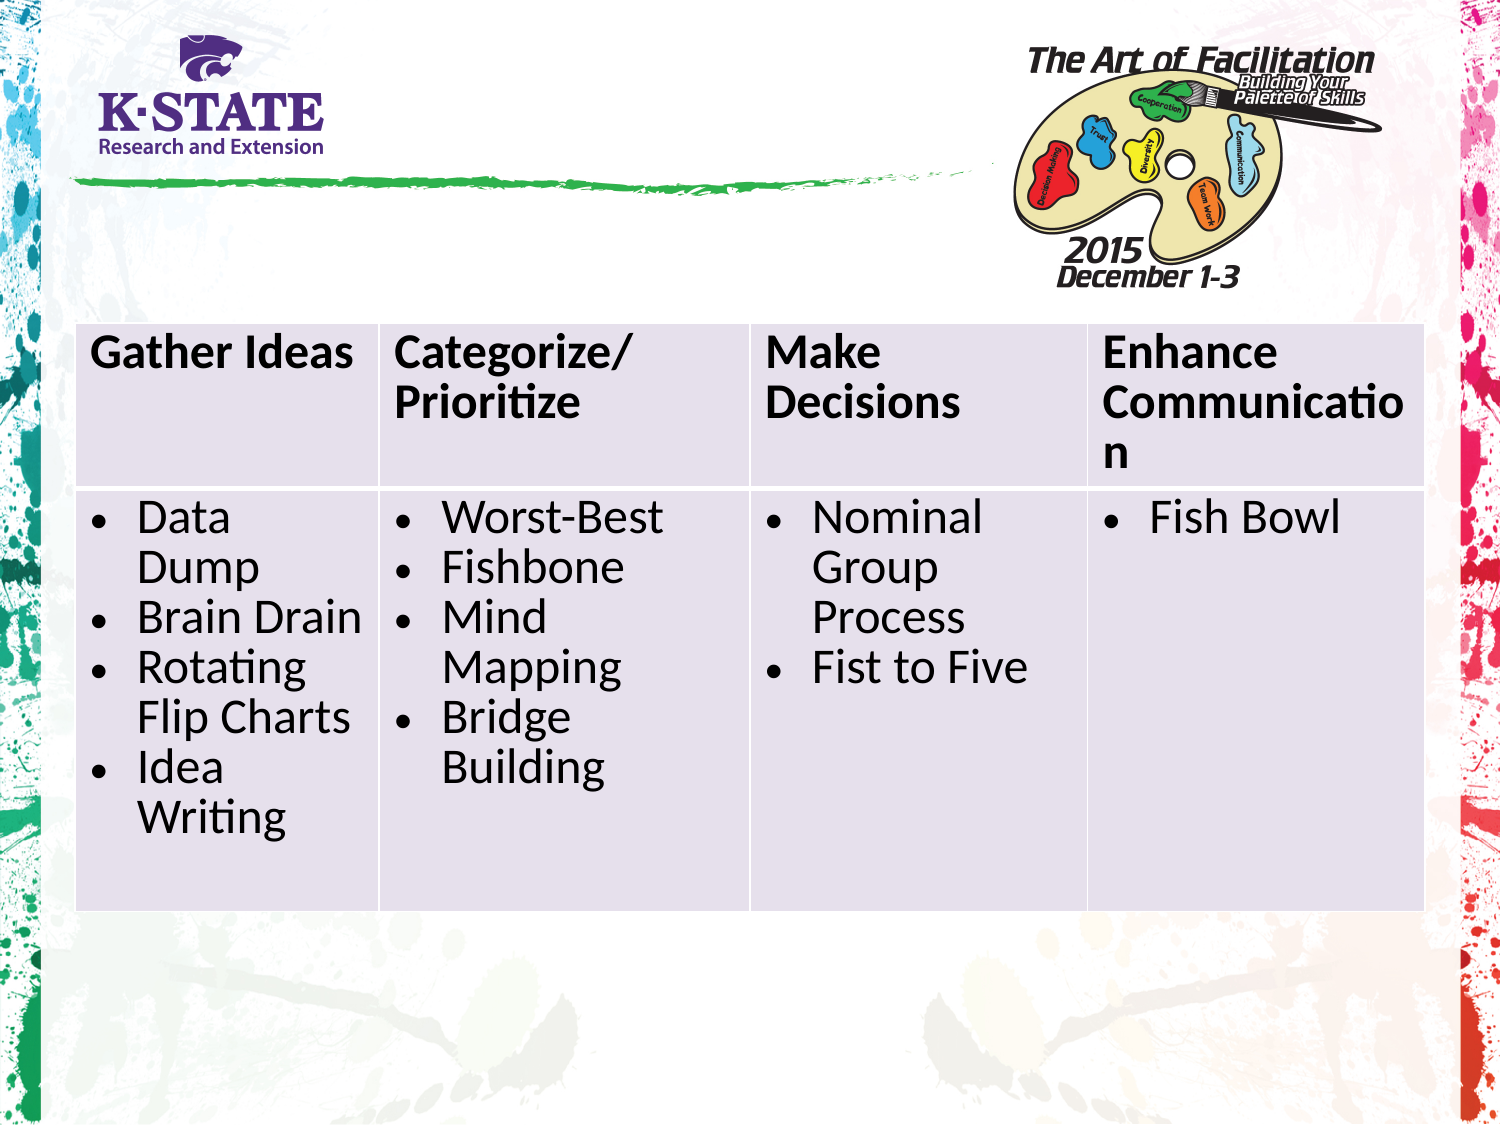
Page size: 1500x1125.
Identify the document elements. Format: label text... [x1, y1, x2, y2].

table_header Categorize/Prioritize [380, 324, 749, 486]
picture [0, 0, 1500, 1125]
table_cell Nominal Group Process Fist to Five [751, 491, 1087, 911]
table_header Enhance Communication [1088, 324, 1424, 486]
table_cell Data Dump Brain Drain Rotating Flip Charts Idea Writing [76, 491, 378, 911]
table_header Gather Ideas [76, 324, 378, 486]
table_header Make Decisions [751, 324, 1087, 486]
table_cell Worst-Best Fishbone Mind Mapping Bridge Building [380, 491, 749, 911]
table_cell Fish Bowl [1088, 491, 1424, 911]
